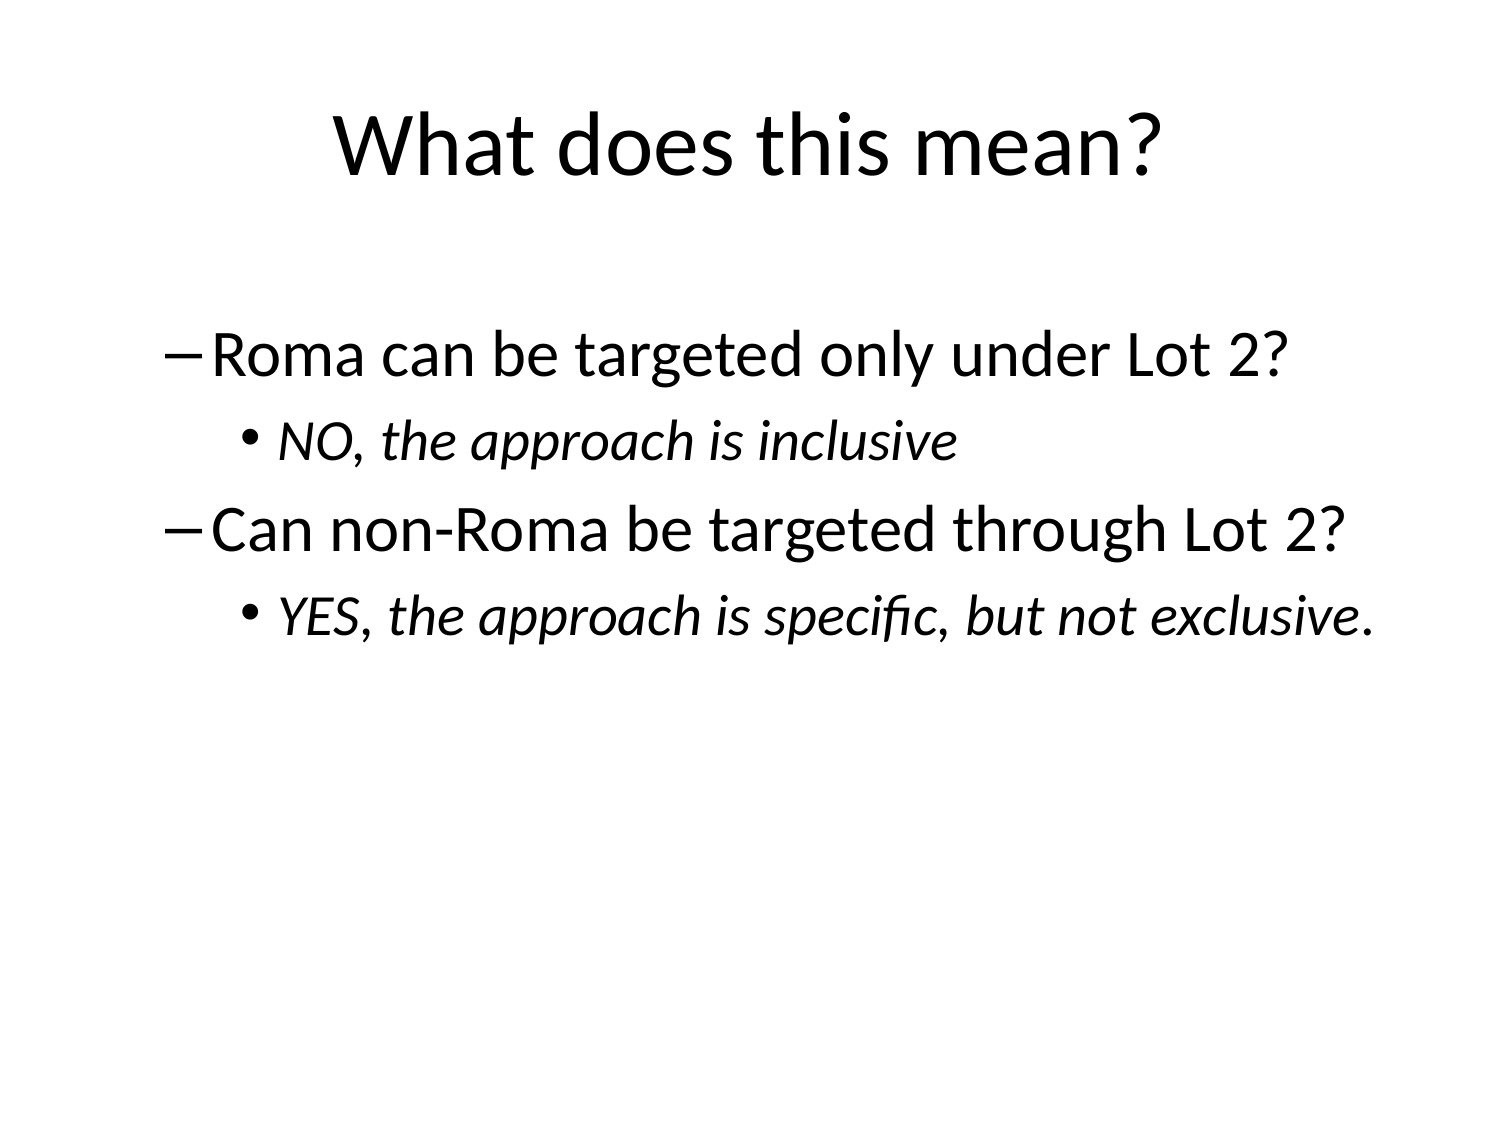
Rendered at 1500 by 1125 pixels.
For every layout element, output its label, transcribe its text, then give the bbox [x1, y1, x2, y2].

title What does this mean? [75, 45, 1425, 233]
list Roma can be targeted only under Lot 2? NO, the approach is inclusive Can non-Roma be targeted through Lot 2? YES, the approach is specific, but not exclusive. [75, 302, 1425, 1005]
